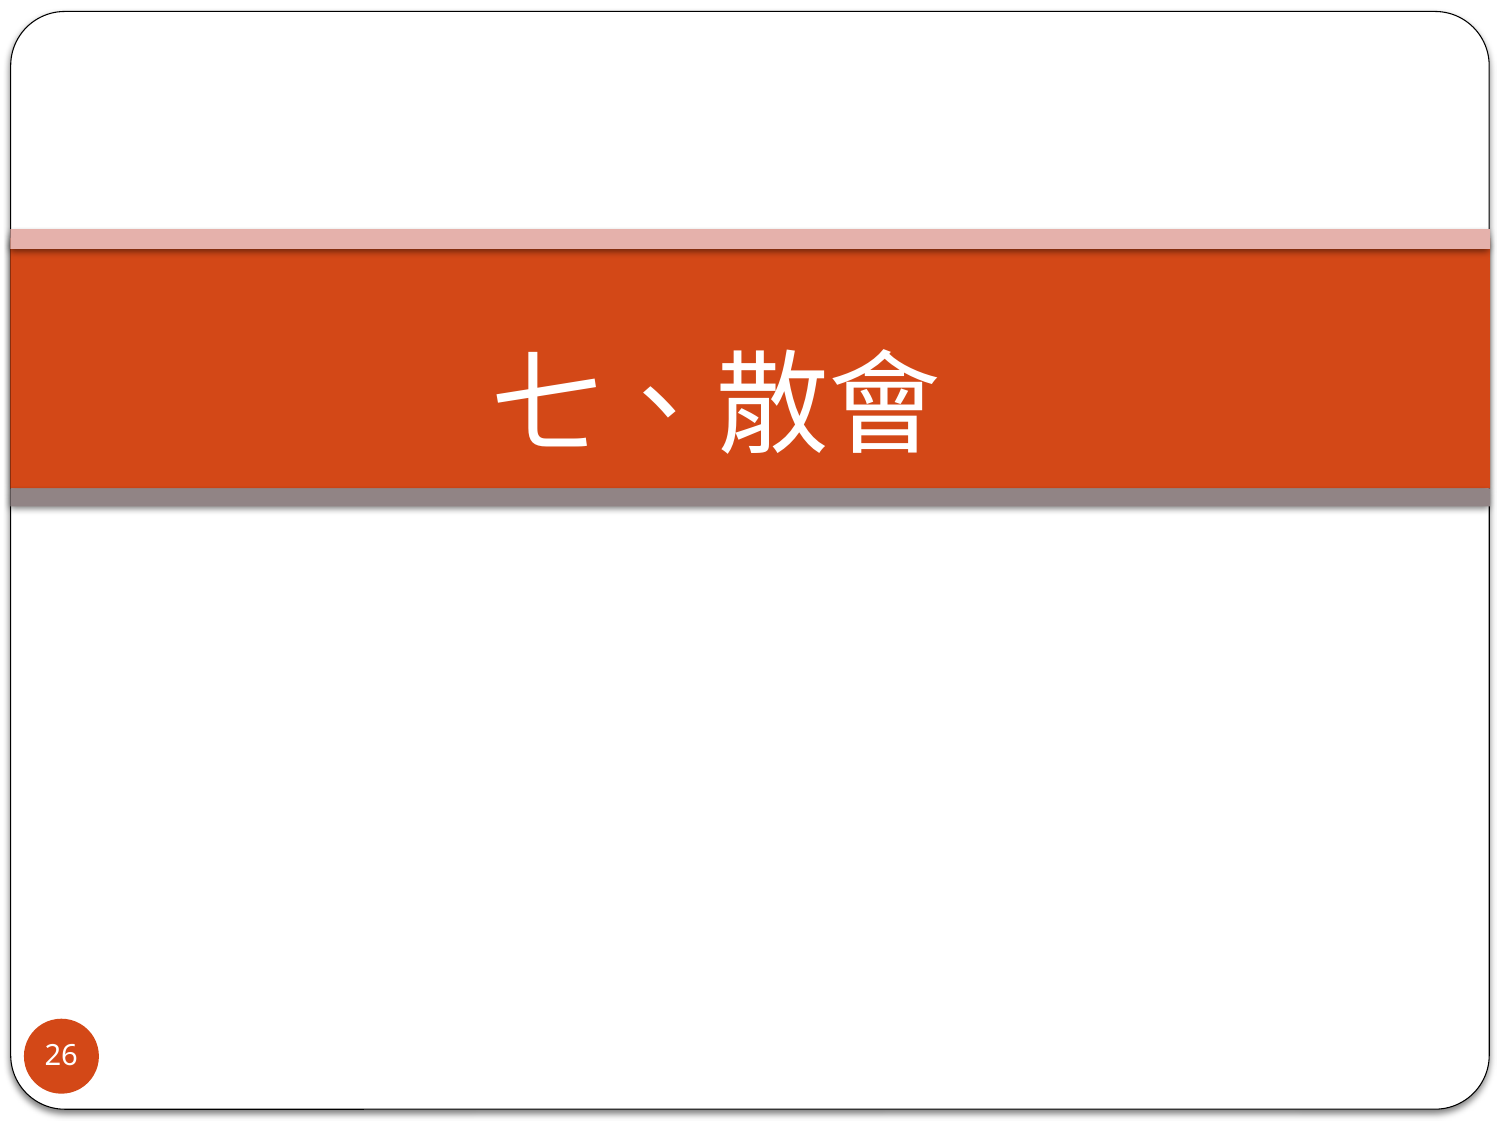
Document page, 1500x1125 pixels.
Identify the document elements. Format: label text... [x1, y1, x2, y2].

title 七、散會 [41, 243, 1392, 563]
slide_number 26 [23, 1018, 99, 1094]
